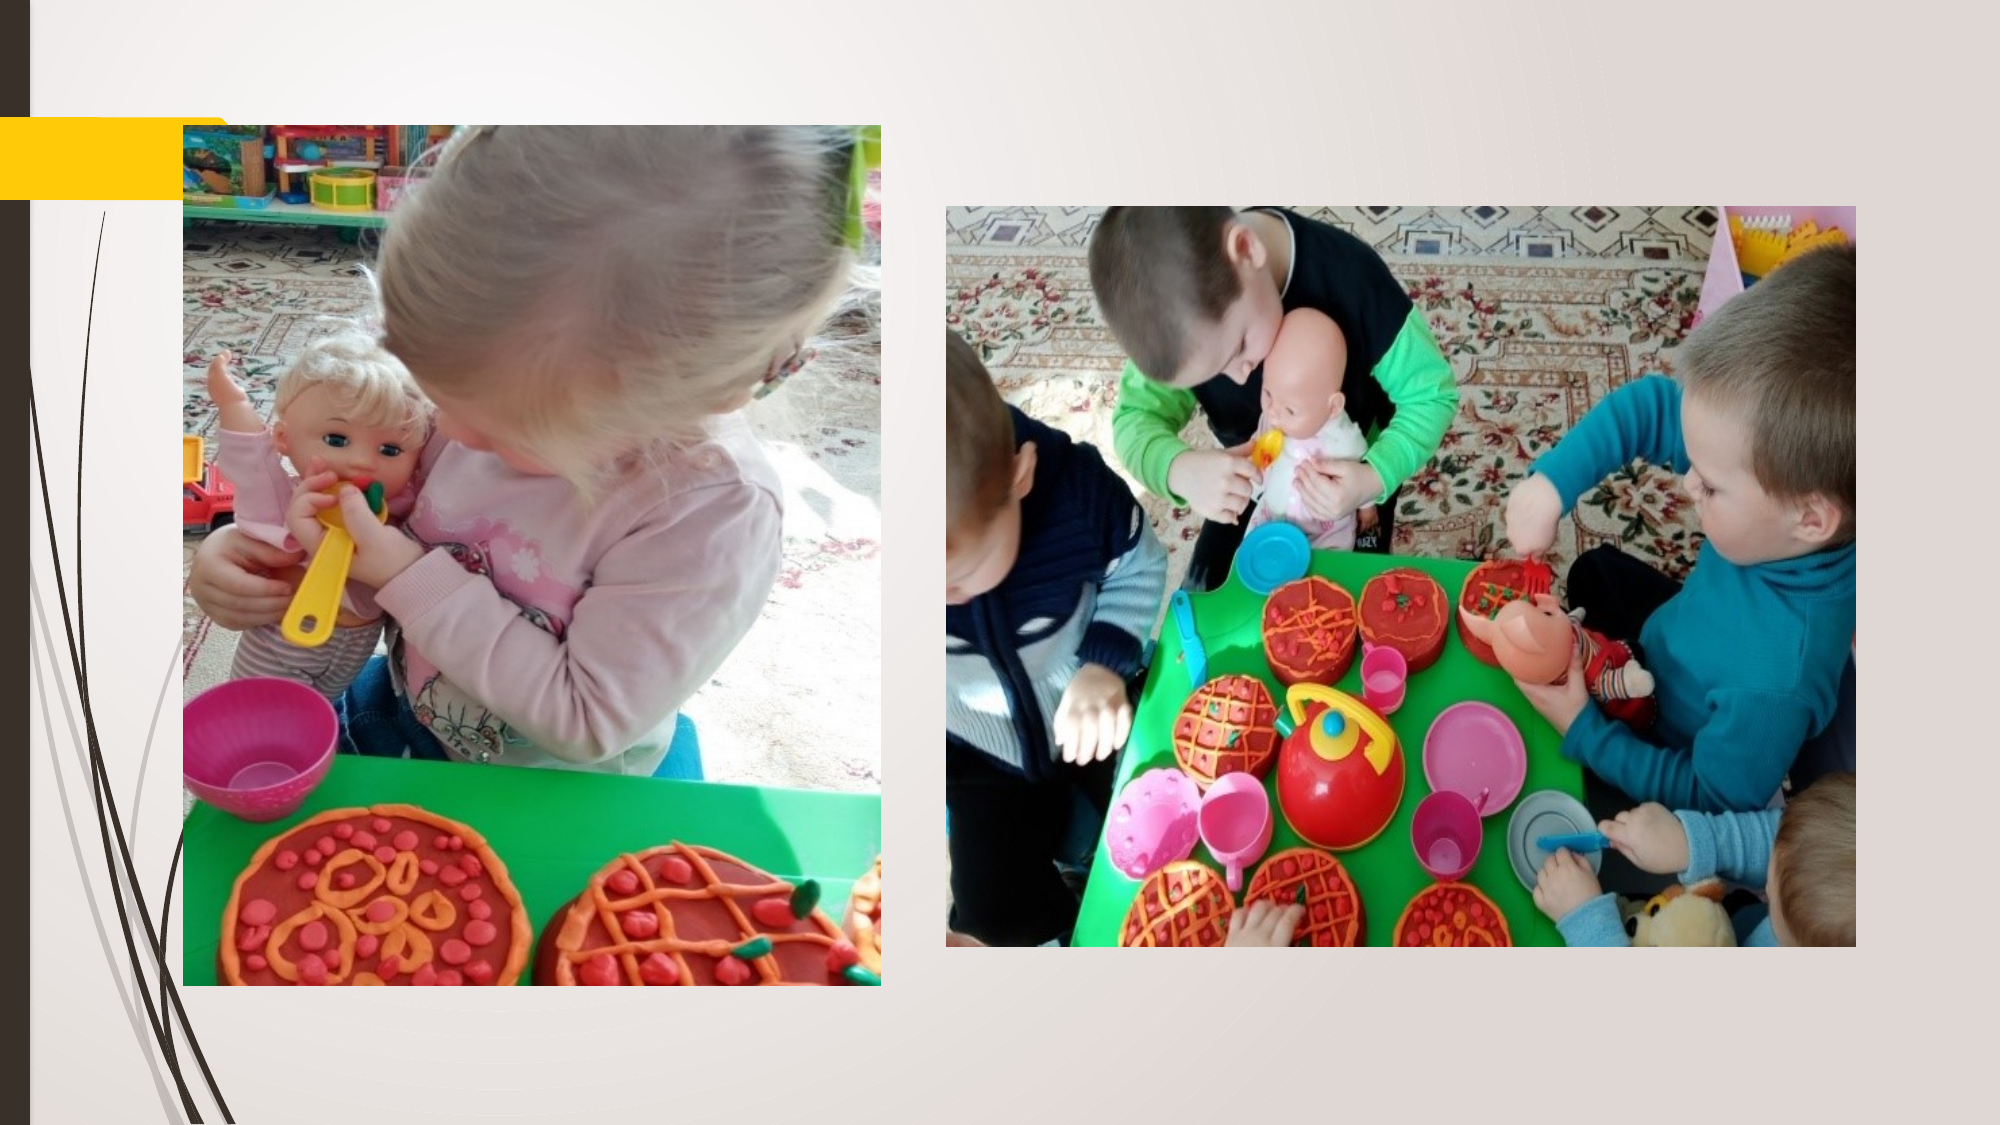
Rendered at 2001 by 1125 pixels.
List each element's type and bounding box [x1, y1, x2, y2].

picture [183, 125, 881, 987]
list [946, 206, 1856, 947]
